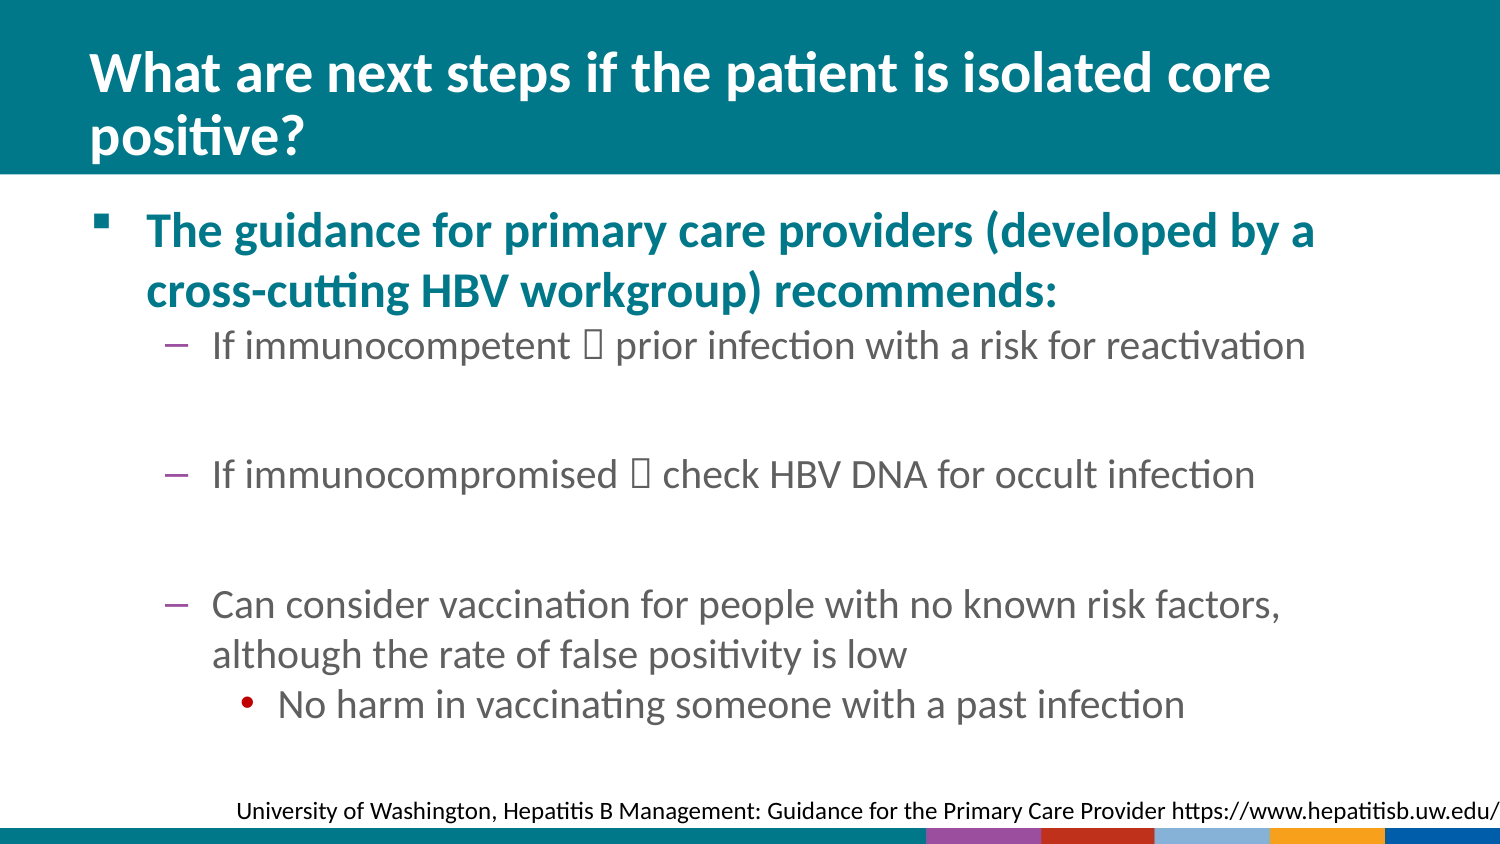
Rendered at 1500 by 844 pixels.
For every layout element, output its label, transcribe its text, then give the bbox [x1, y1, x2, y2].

list The guidance for primary care providers (developed by a cross-cutting HBV workgroup) recommends: If immunocompetent  prior infection with a risk for reactivation If immunocompromised  check HBV DNA for occult infection Can consider vaccination for people with no known risk factors, although the rate of false positivity is low No harm in vaccinating someone with a past infection [75, 190, 1425, 739]
text_box University of Washington, Hepatitis B Management: Guidance for the Primary Care Provider https://www.hepatitisb.uw.edu/ [221, 787, 1500, 832]
title What are next steps if the patient is isolated core positive? [75, 33, 1425, 175]
picture [0, 828, 1500, 844]
text_box [0, 0, 1500, 176]
